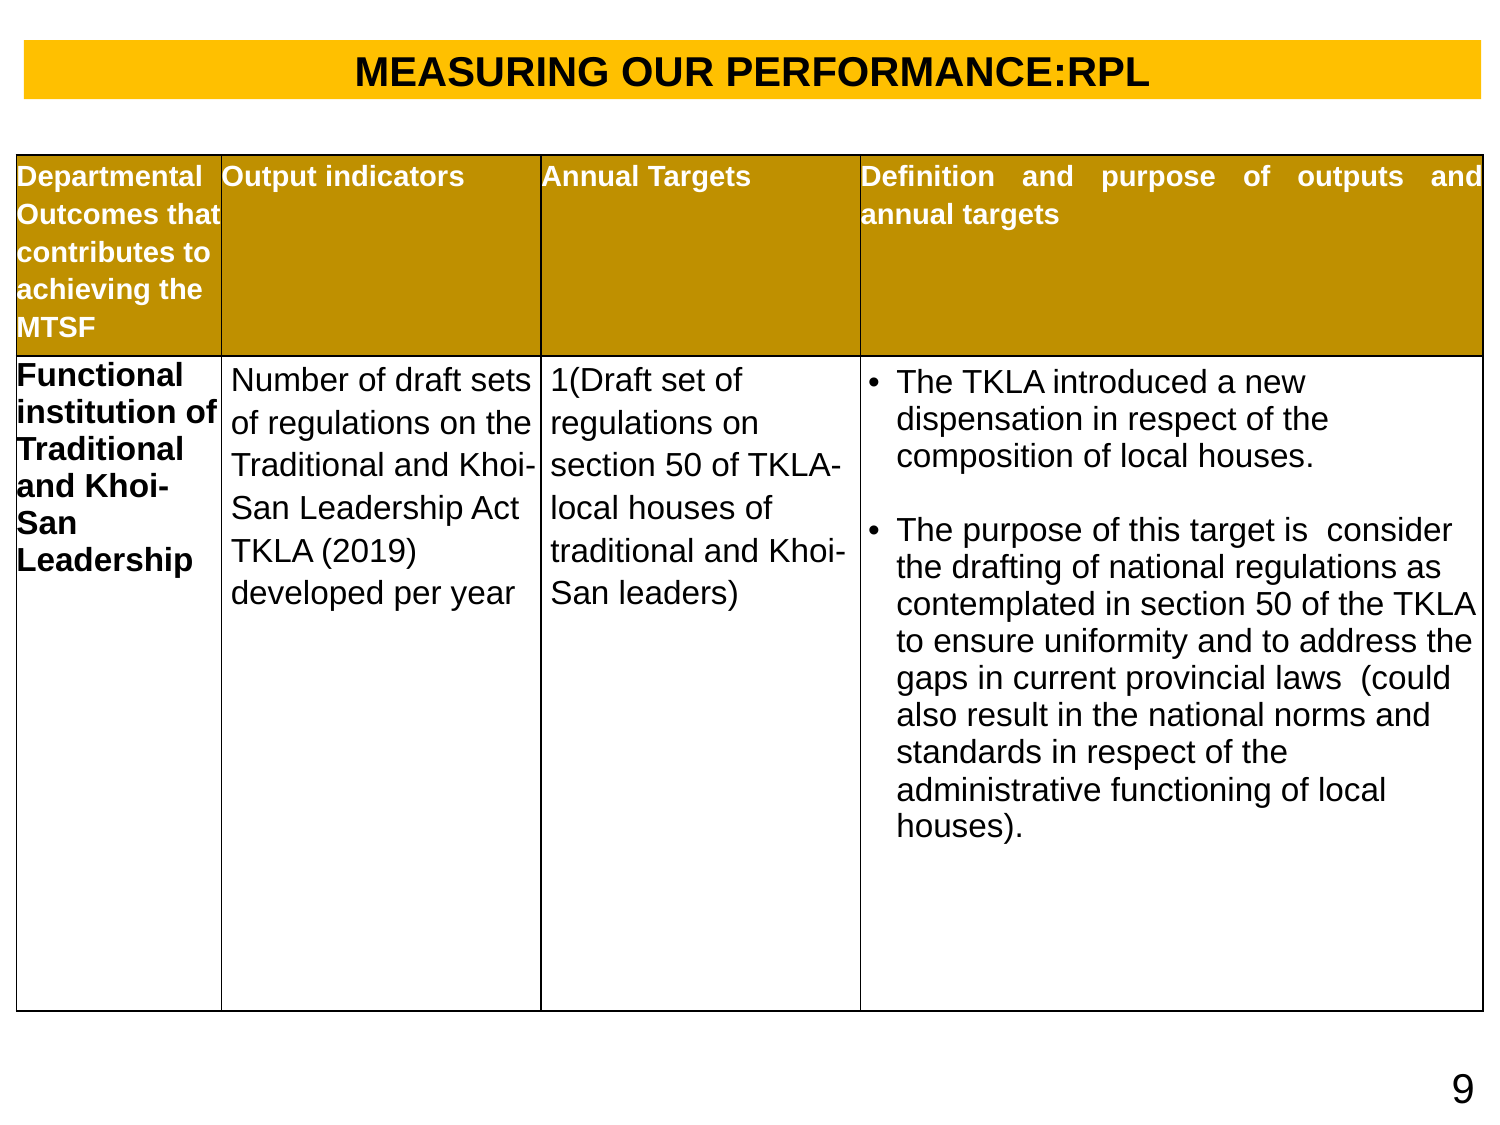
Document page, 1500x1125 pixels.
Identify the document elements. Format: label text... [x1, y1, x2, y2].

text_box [23, 36, 1482, 103]
table_cell Functional institution of Traditional and Khoi-San Leadership [17, 357, 221, 1010]
table_header Output indicators [222, 156, 540, 355]
table_header Annual Targets [542, 156, 860, 355]
table_cell Number of draft sets of regulations on the Traditional and Khoi-San Leadership Act TKLA (2019) developed per year [222, 357, 540, 1010]
text_box 9 [1144, 1054, 1483, 1120]
table_header Definition and purpose of outputs and annual targets [861, 156, 1482, 355]
table_cell 1(Draft set of regulations on section 50 of TKLA- local houses of traditional and Khoi-San leaders) [542, 357, 860, 1010]
table_cell The TKLA introduced a new dispensation in respect of the composition of local houses. The purpose of this target is consider the drafting of national regulations as contemplated in section 50 of the TKLA to ensure uniformity and to address the gaps in current provincial laws (could also result in the national norms and standards in respect of the administrative functioning of local houses). [861, 357, 1482, 1010]
table_header Departmental Outcomes that contributes to achieving the MTSF [17, 156, 221, 355]
